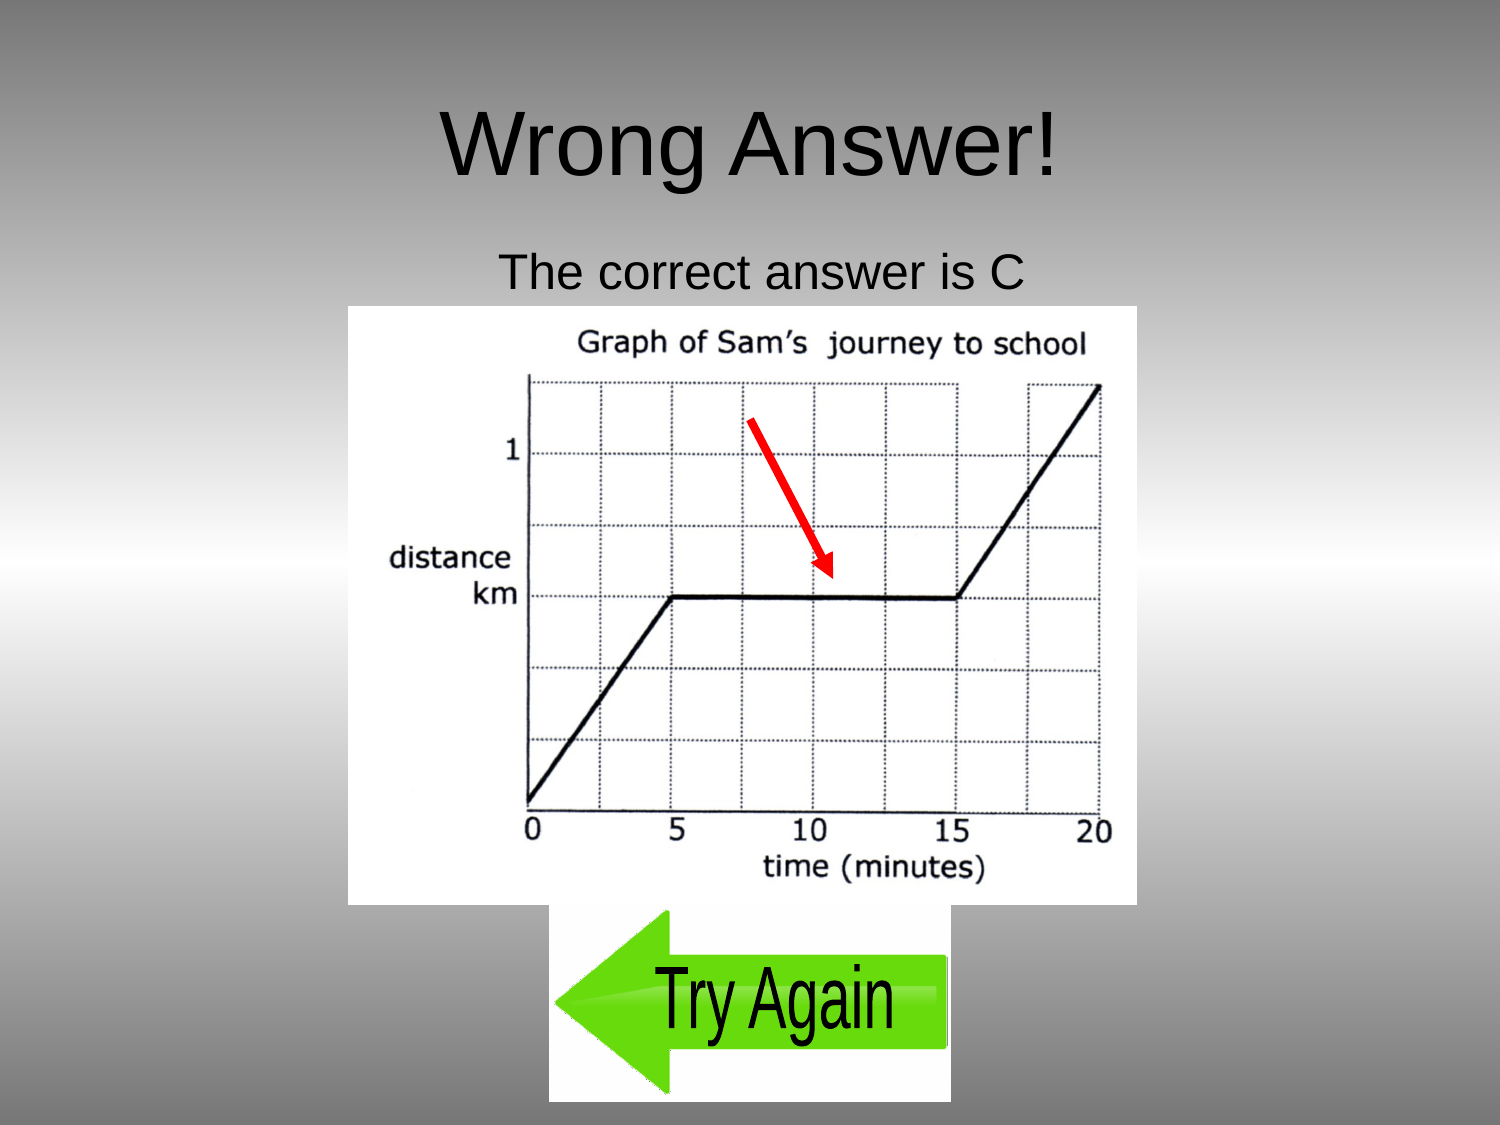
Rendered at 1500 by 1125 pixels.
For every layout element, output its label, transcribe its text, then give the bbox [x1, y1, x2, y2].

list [548, 914, 951, 1102]
text_box The correct answer is C [112, 231, 1412, 307]
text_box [749, 419, 834, 580]
text_box [957, 914, 963, 1094]
title Wrong Answer! [75, 45, 1425, 233]
picture [348, 306, 1137, 906]
